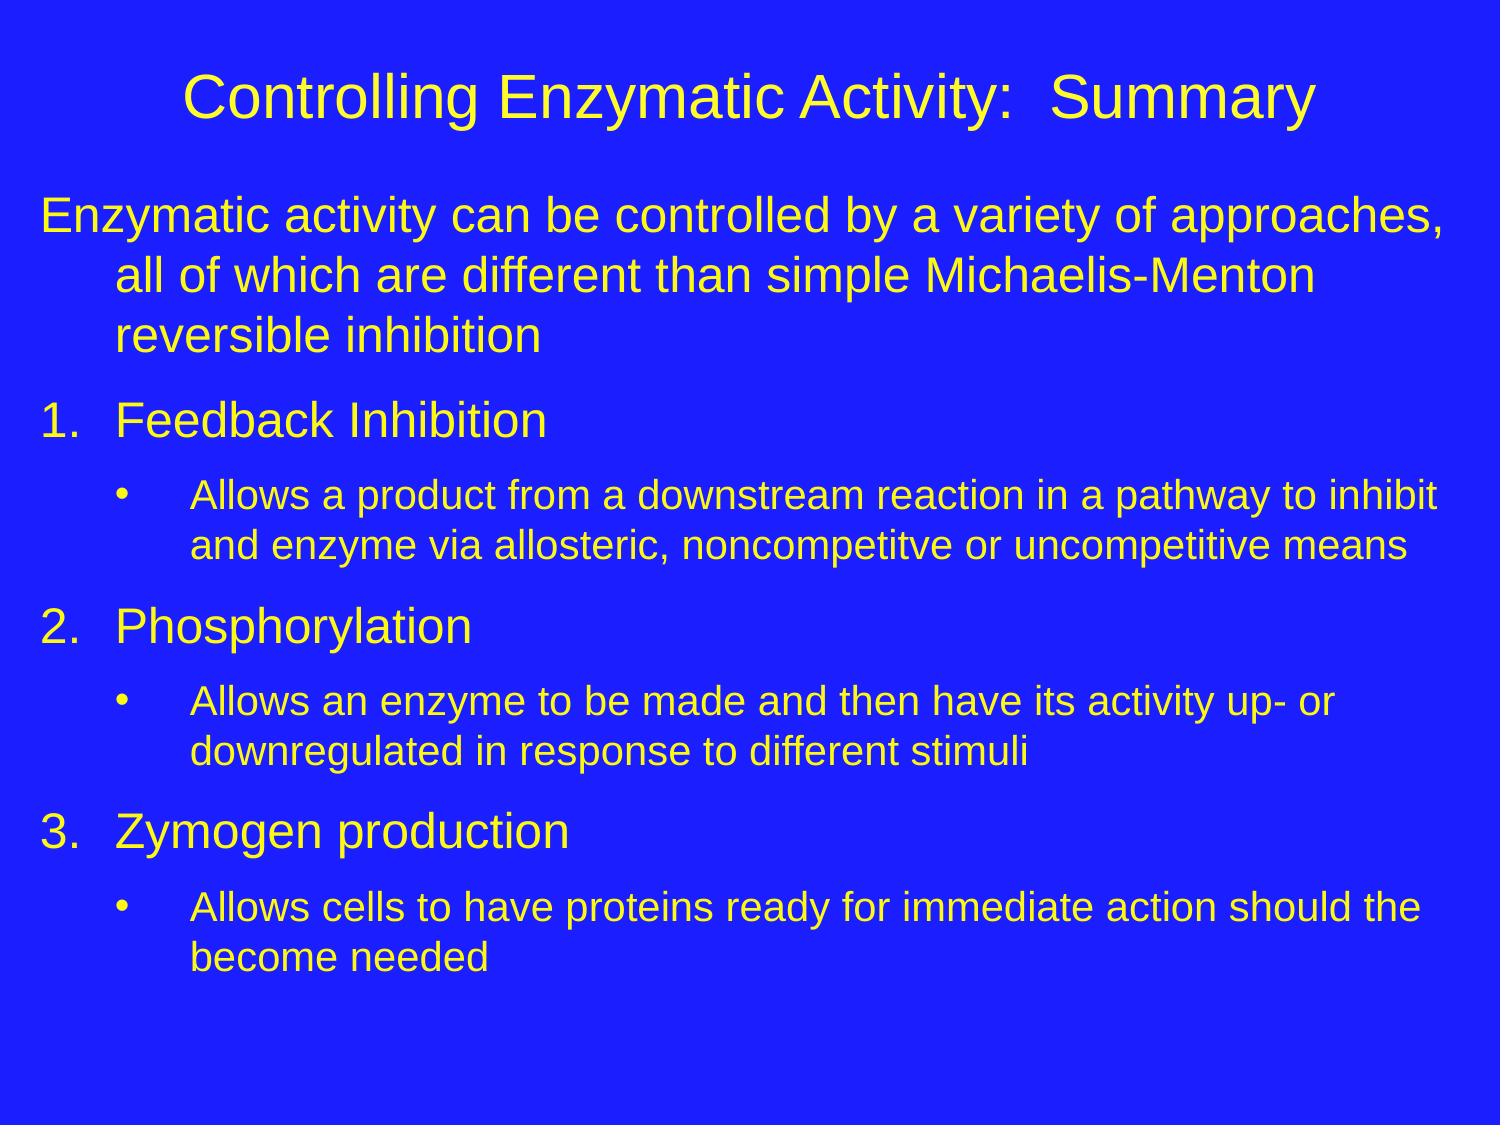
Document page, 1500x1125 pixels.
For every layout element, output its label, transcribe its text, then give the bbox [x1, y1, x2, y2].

title Controlling Enzymatic Activity: Summary [112, 0, 1388, 174]
text_box Enzymatic activity can be controlled by a variety of approaches, all of which are different than simple Michaelis-Menton reversible inhibition Feedback Inhibition Allows a product from a downstream reaction in a pathway to inhibit and enzyme via allosteric, noncompetitve or uncompetitive means Phosphorylation Allows an enzyme to be made and then have its activity up- or downregulated in response to different stimuli Zymogen production Allows cells to have proteins ready for immediate action should the become needed [24, 174, 1475, 988]
